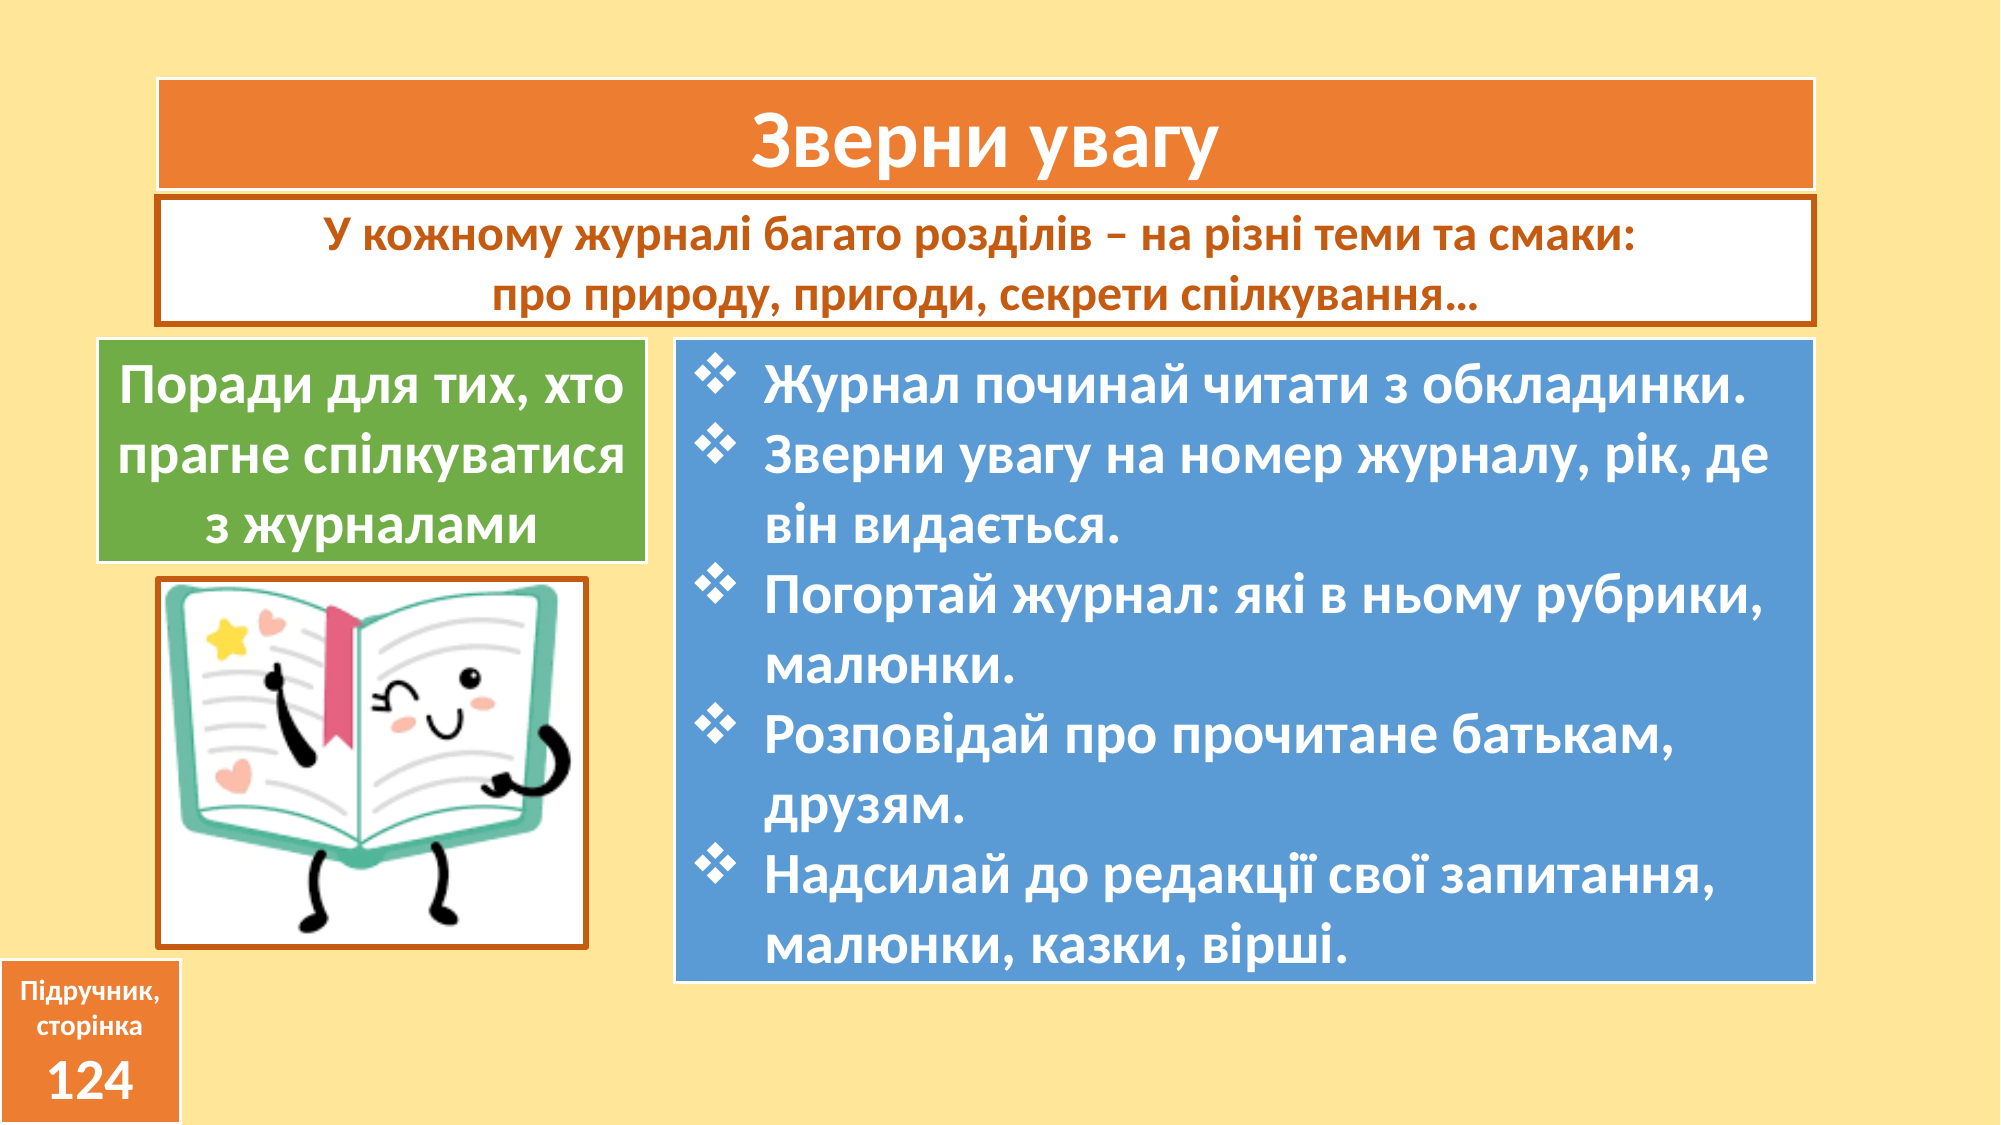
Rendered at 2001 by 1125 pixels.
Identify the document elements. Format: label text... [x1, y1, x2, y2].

text_box Журнал починай читати з обкладинки. Зверни увагу на номер журналу, рік, де він видається. Погортай журнал: які в ньому рубрики, малюнки. Розповідай про прочитане батькам, друзям. Надсилай до редакції свої запитання, малюнки, казки, вірші. [673, 337, 1816, 984]
picture [161, 581, 584, 944]
text_box Поради для тих, хто прагне спілкуватися з журналами [96, 337, 648, 564]
text_box У кожному журналі багато розділів – на різні теми та смаки: про природу, пригоди, секрети спілкування… [157, 196, 1815, 325]
text_box Зверни увагу [156, 77, 1816, 191]
text_box Підручник, сторінка 124 [0, 958, 182, 1125]
